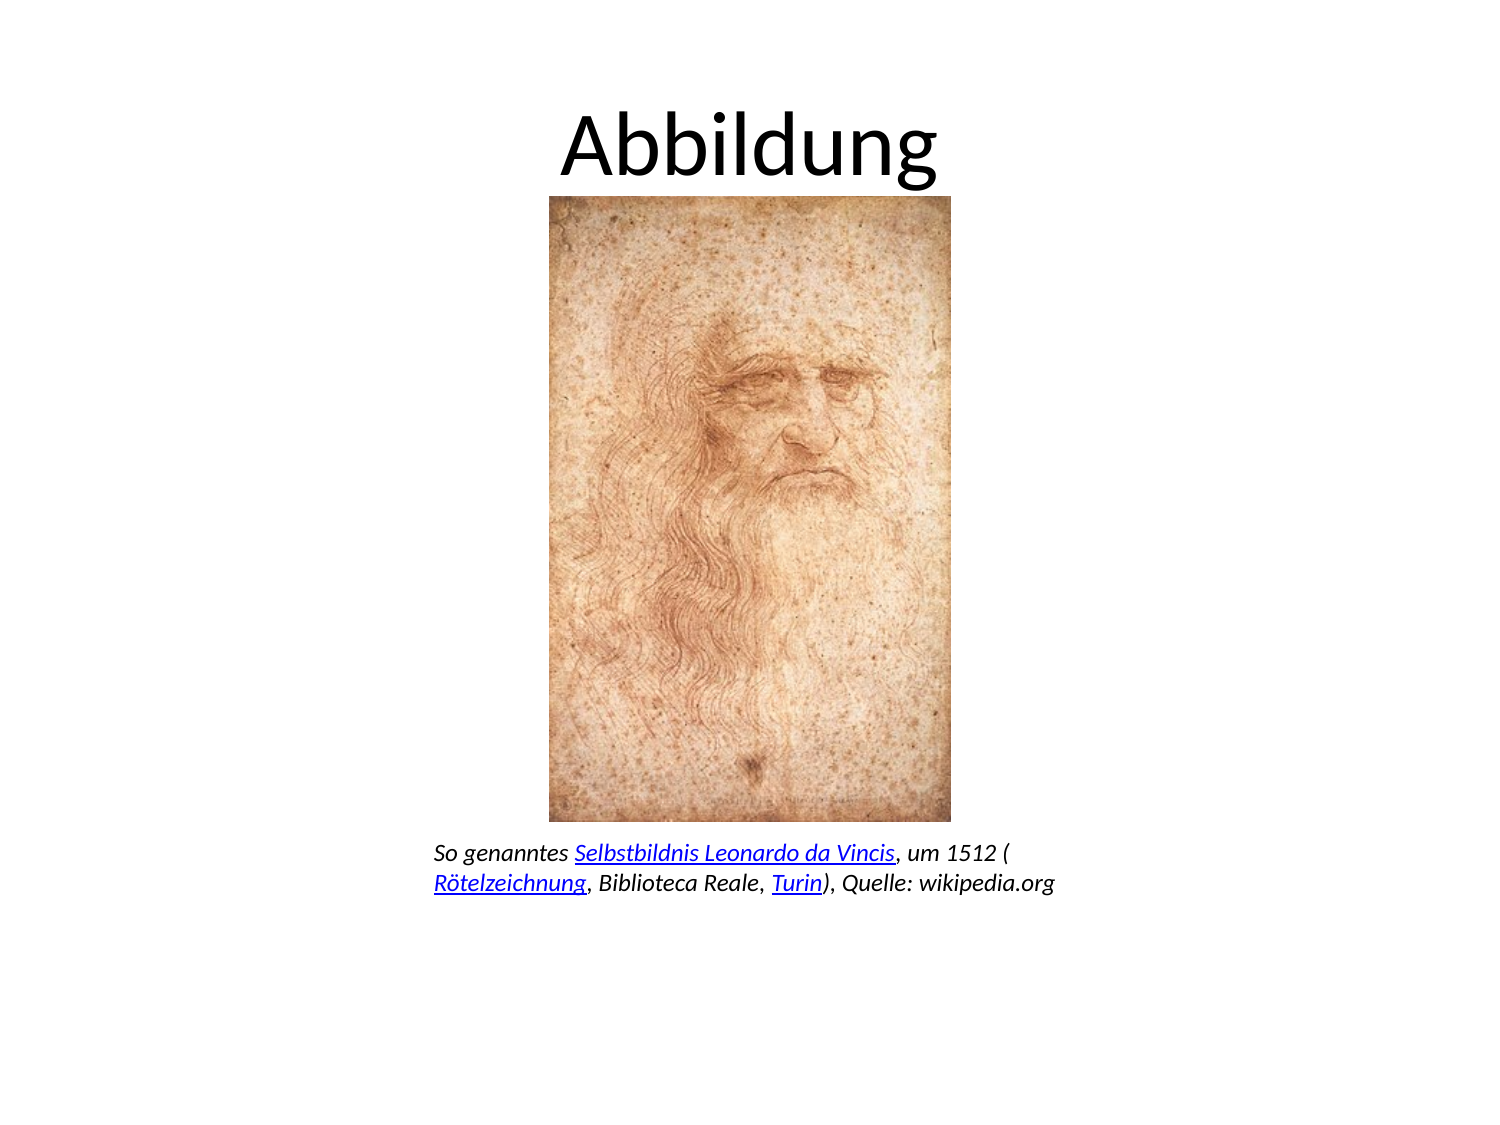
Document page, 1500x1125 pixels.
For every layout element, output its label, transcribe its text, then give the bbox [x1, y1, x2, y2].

title Abbildung [75, 45, 1425, 233]
text_box So genanntes Selbstbildnis Leonardo da Vincis, um 1512 (Rötelzeichnung, Biblioteca Reale, Turin), Quelle: wikipedia.org [419, 829, 1170, 904]
picture [548, 195, 952, 822]
